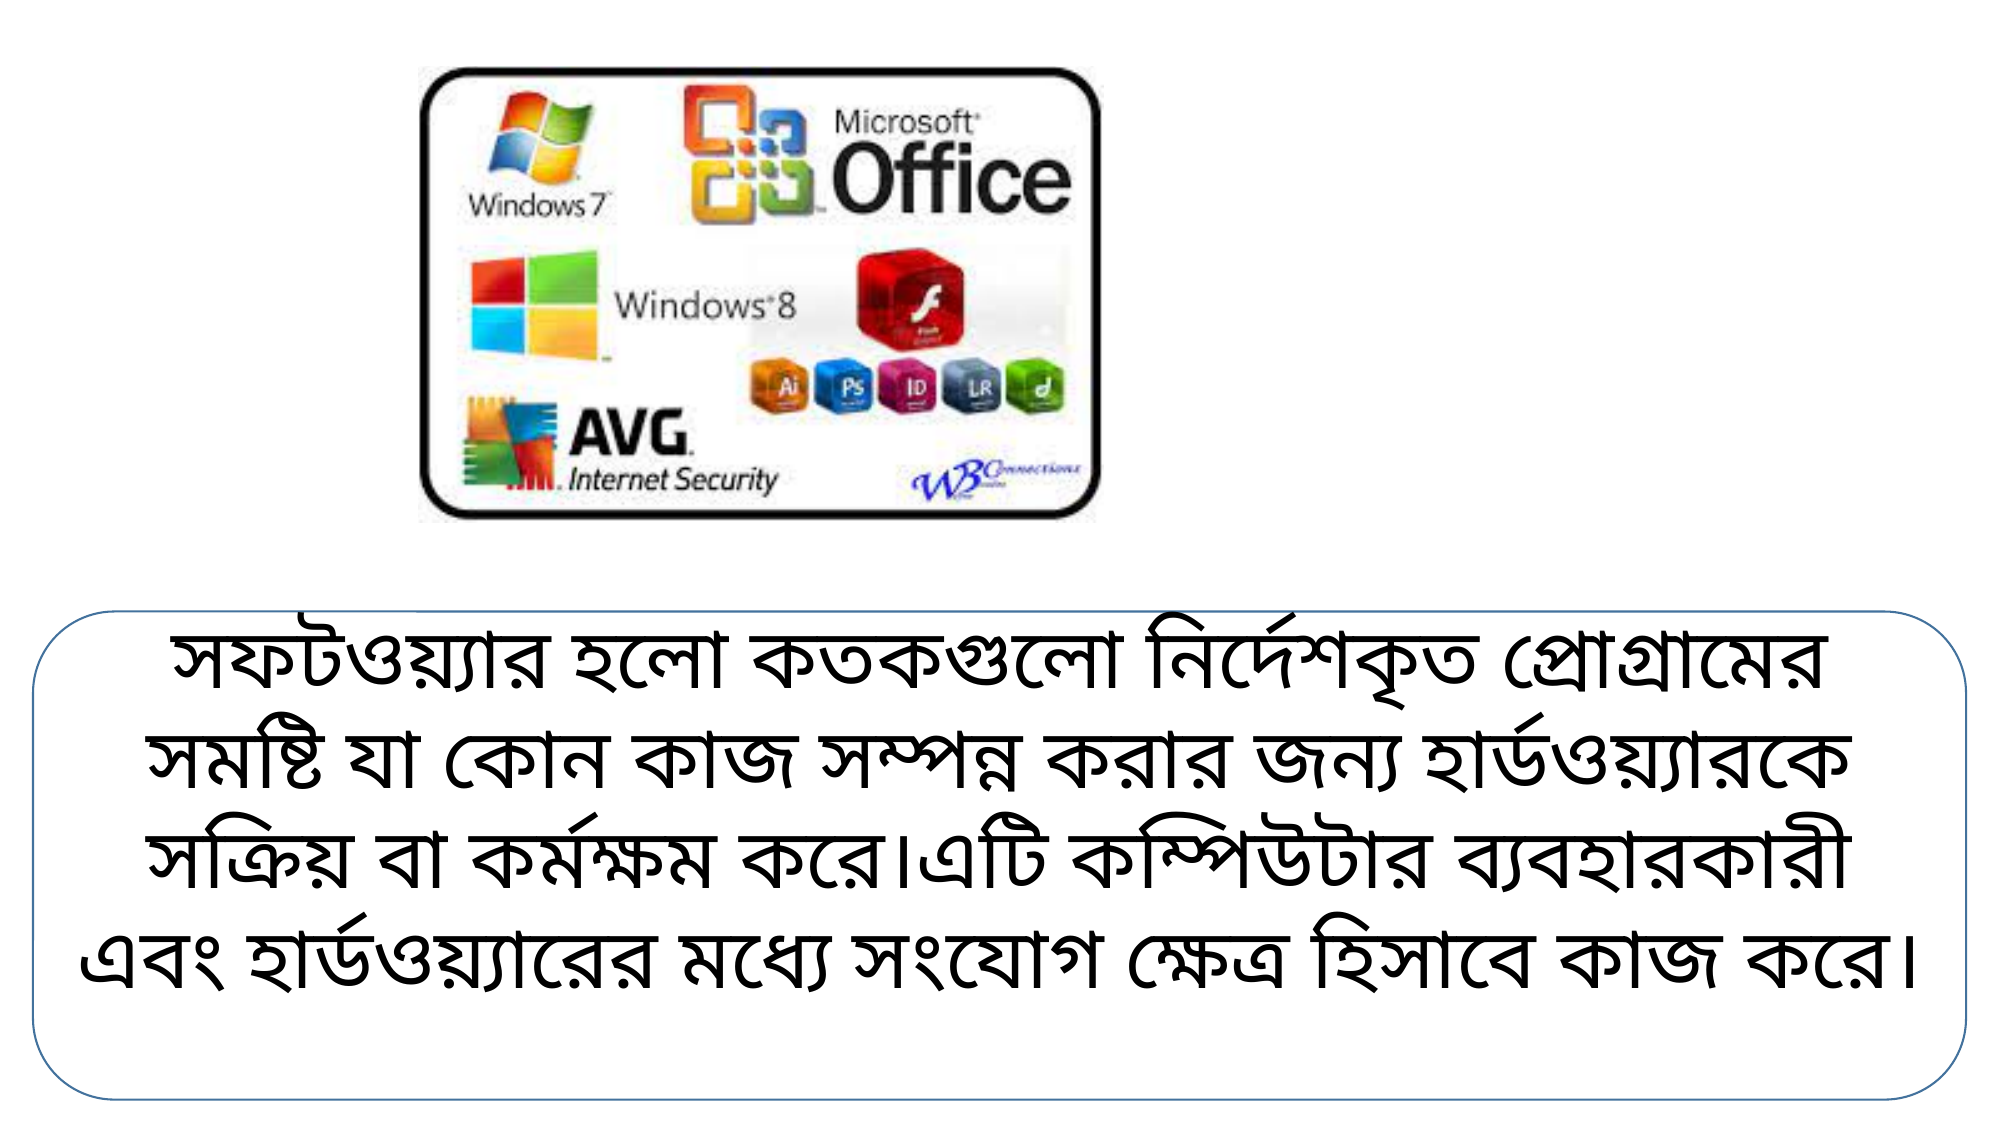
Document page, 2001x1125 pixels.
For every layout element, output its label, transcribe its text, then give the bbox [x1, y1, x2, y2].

text_box সফটওয়্যার হলো কতকগুলো নির্দেশকৃত প্রোগ্রামের সমষ্টি যা কোন কাজ সম্পন্ন করার জন্য হার্ডওয়্যারকে সক্রিয় বা কর্মক্ষম করে।এটি কম্পিউটার ব্যবহারকারী এবং হার্ডওয়্যারের মধ্যে সংযোগ ক্ষেত্র হিসাবে কাজ করে। [31, 610, 1968, 1101]
picture [418, 66, 1104, 523]
